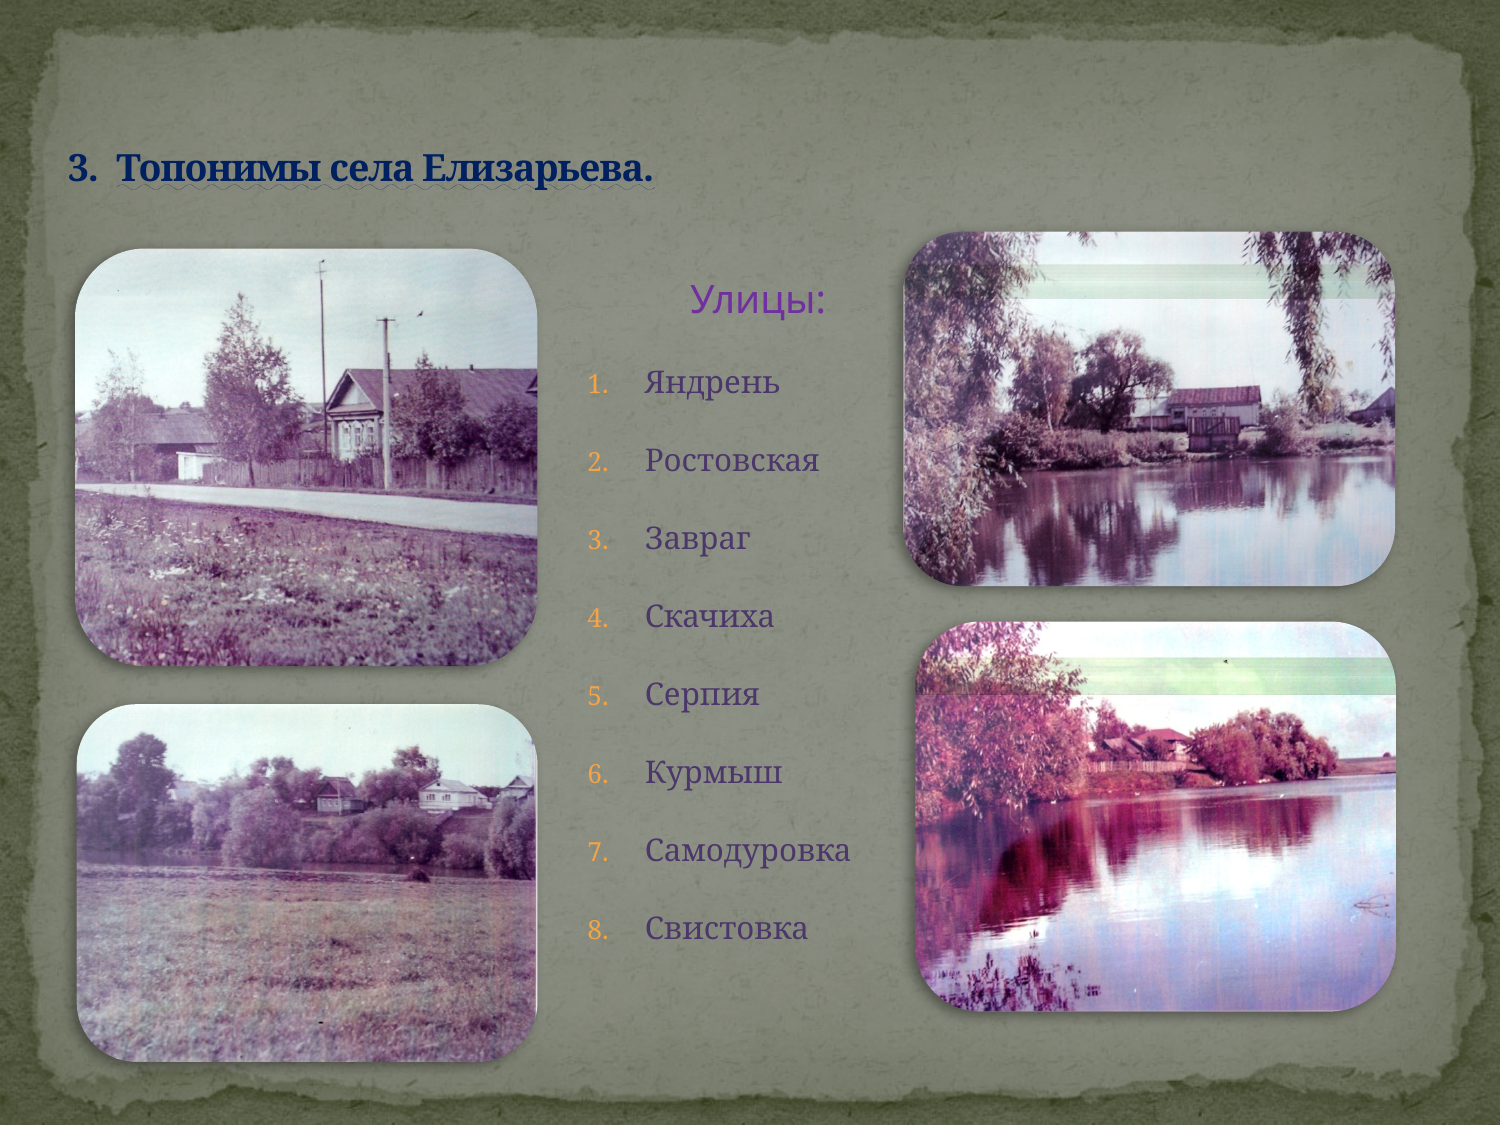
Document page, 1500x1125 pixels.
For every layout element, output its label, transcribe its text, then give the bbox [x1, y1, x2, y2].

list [77, 251, 536, 665]
picture [76, 704, 538, 1062]
picture [903, 231, 1396, 587]
title 3. Топонимы села Елизарьева. [53, 74, 750, 197]
picture [915, 621, 1396, 1012]
list Улицы: Яндрень Ростовская Завраг Скачиха Серпия Курмыш Самодуровка Свистовка [572, 255, 904, 957]
